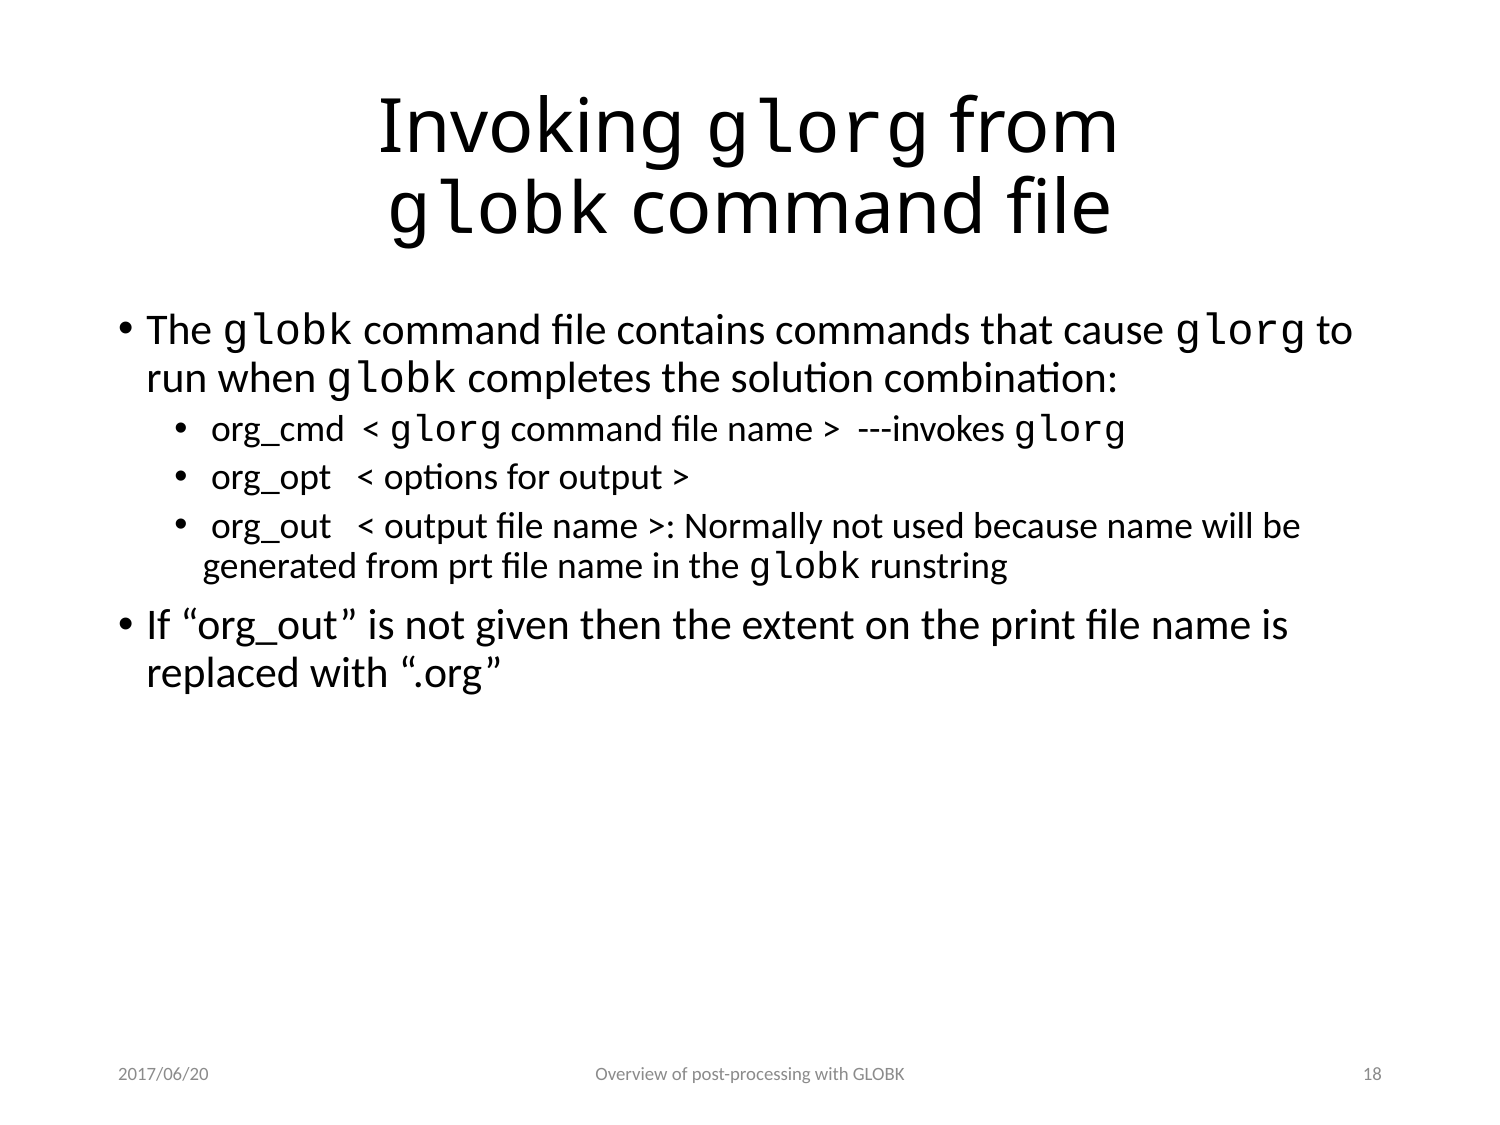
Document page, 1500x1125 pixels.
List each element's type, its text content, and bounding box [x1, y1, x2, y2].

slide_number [103, 1042, 441, 1103]
list The globk command file contains commands that cause glorg to run when globk completes the solution combination: org_cmd < glorg command file name > ---invokes glorg org_opt < options for output > org_out < output file name >: Normally not used because name will be generated from prt file name in the globk runstring If “org_out” is not given then the extent on the print file name is replaced with “.org” [103, 299, 1397, 1014]
title Invoking glorg from globk command file [103, 59, 1397, 278]
slide_number 17 [1059, 1042, 1397, 1103]
footer Overview of post-processing with GLOBK [496, 1042, 1004, 1103]
